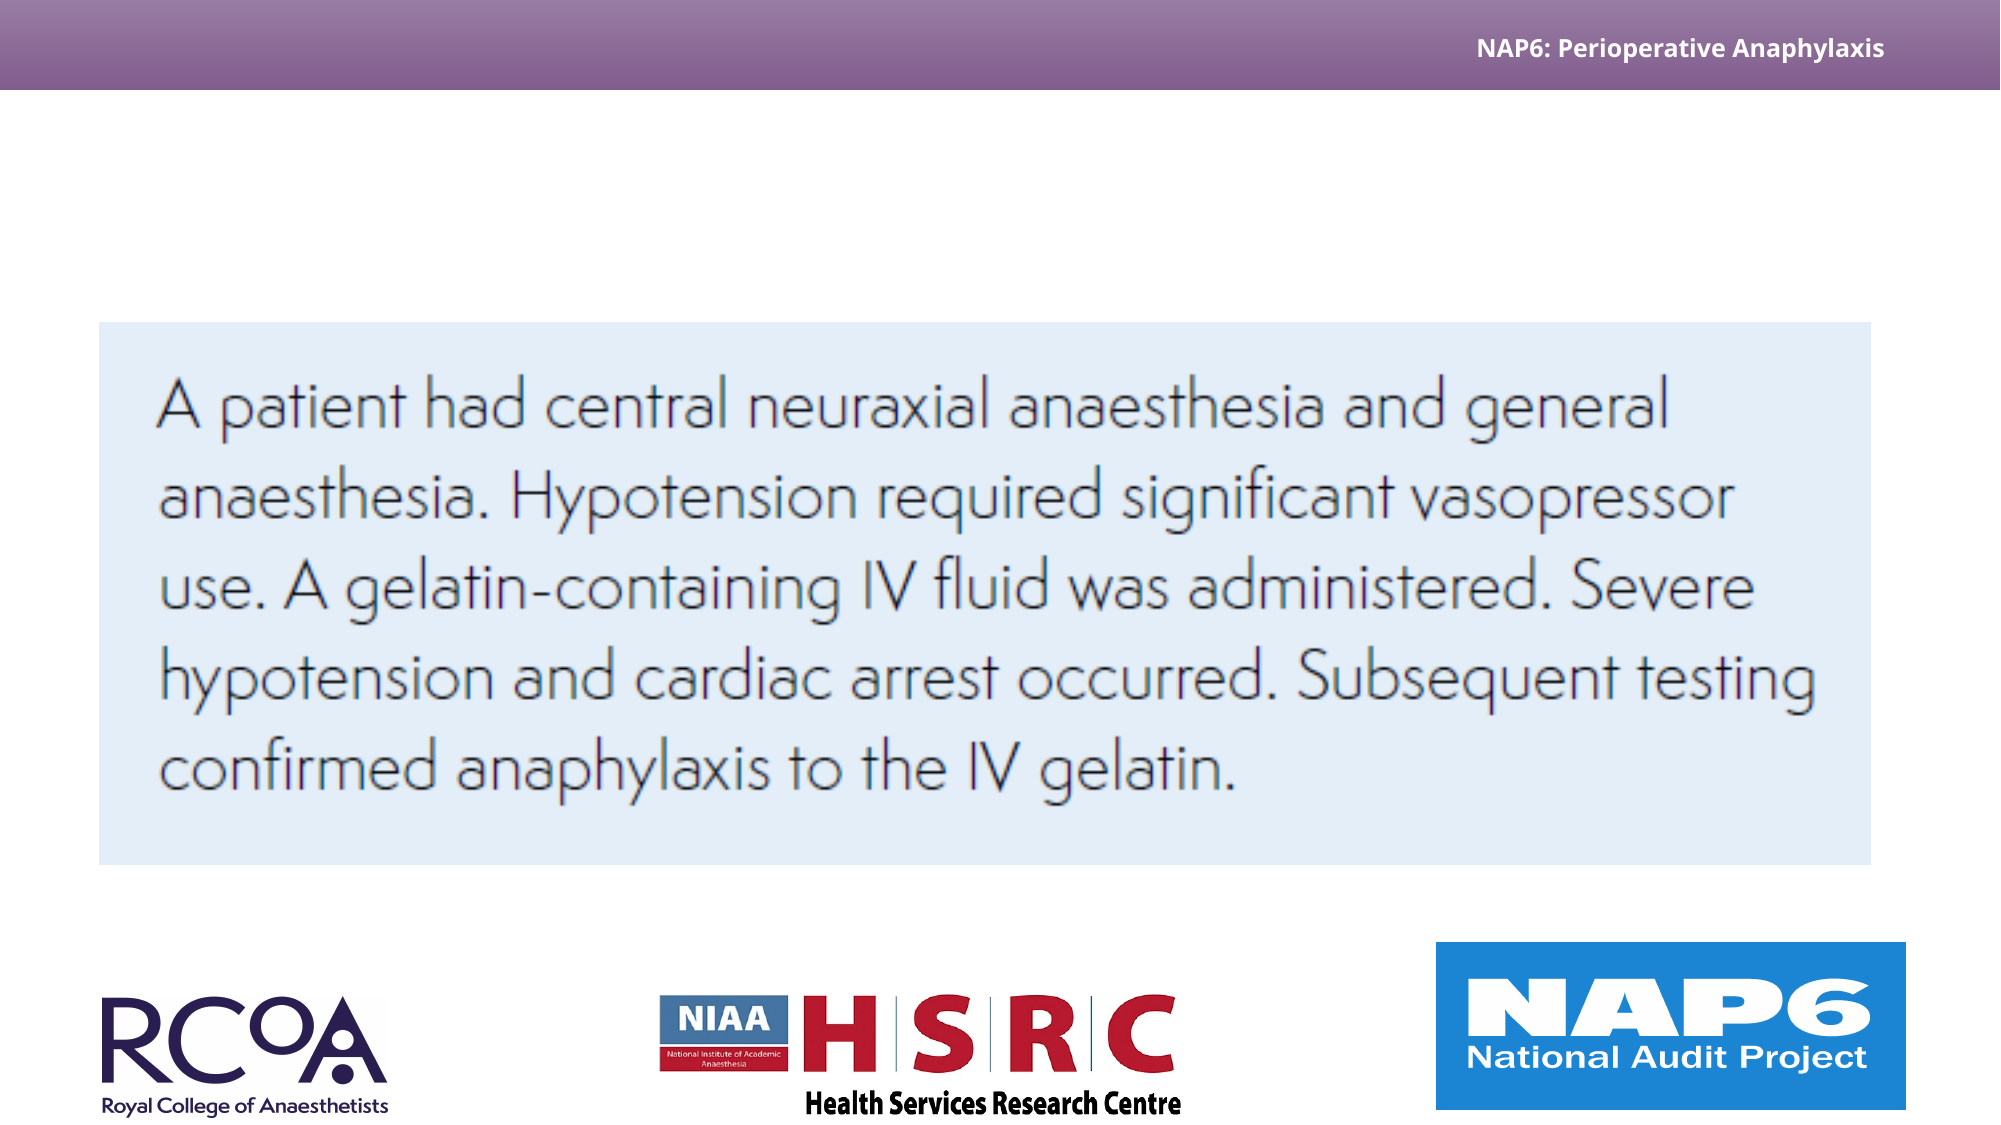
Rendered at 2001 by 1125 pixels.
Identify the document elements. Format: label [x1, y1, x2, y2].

picture [1436, 942, 1906, 1110]
picture [102, 996, 388, 1118]
list [99, 322, 1871, 865]
picture [659, 977, 1181, 1122]
